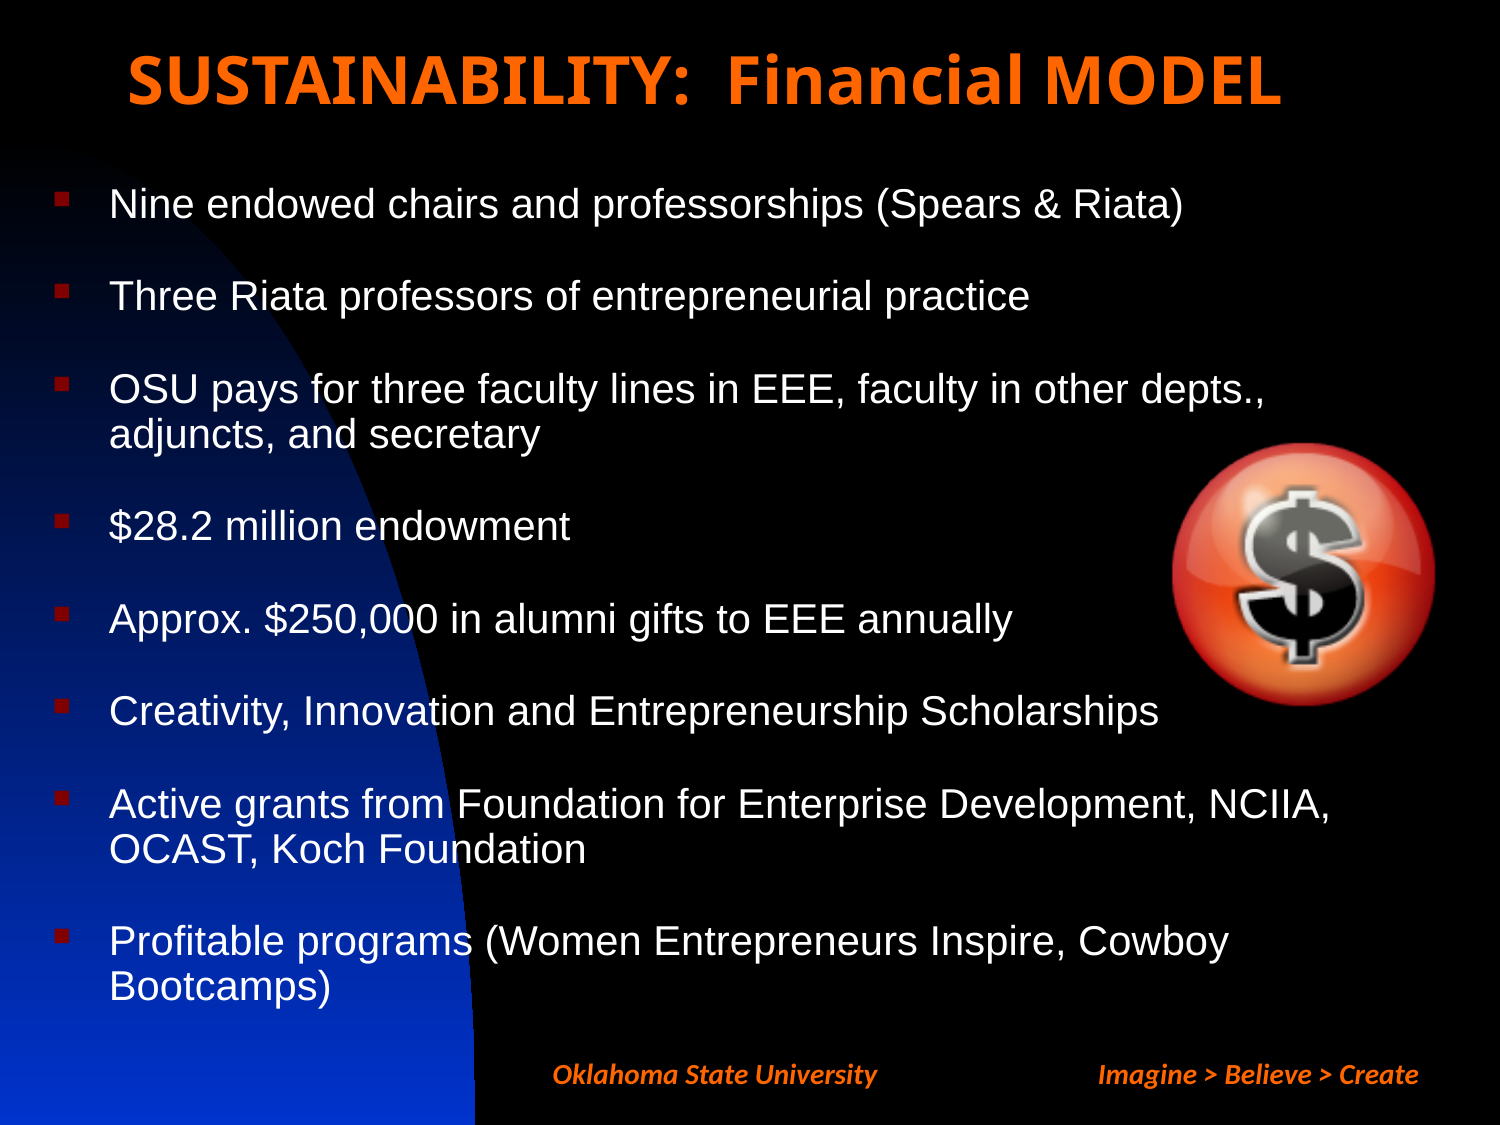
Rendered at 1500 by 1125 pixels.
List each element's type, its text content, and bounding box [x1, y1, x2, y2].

list Nine endowed chairs and professorships (Spears & Riata) Three Riata professors of entrepreneurial practice OSU pays for three faculty lines in EEE, faculty in other depts., adjuncts, and secretary $28.2 million endowment Approx. $250,000 in alumni gifts to EEE annually Creativity, Innovation and Entrepreneurship Scholarships Active grants from Foundation for Enterprise Development, NCIIA, OCAST, Koch Foundation Profitable programs (Women Entrepreneurs Inspire, Cowboy Bootcamps) [37, 174, 1476, 926]
picture [1162, 437, 1463, 738]
title SUSTAINABILITY: Financial MODEL [112, 0, 1388, 174]
footer Oklahoma State University Imagine > Believe > Create [537, 1042, 1500, 1103]
